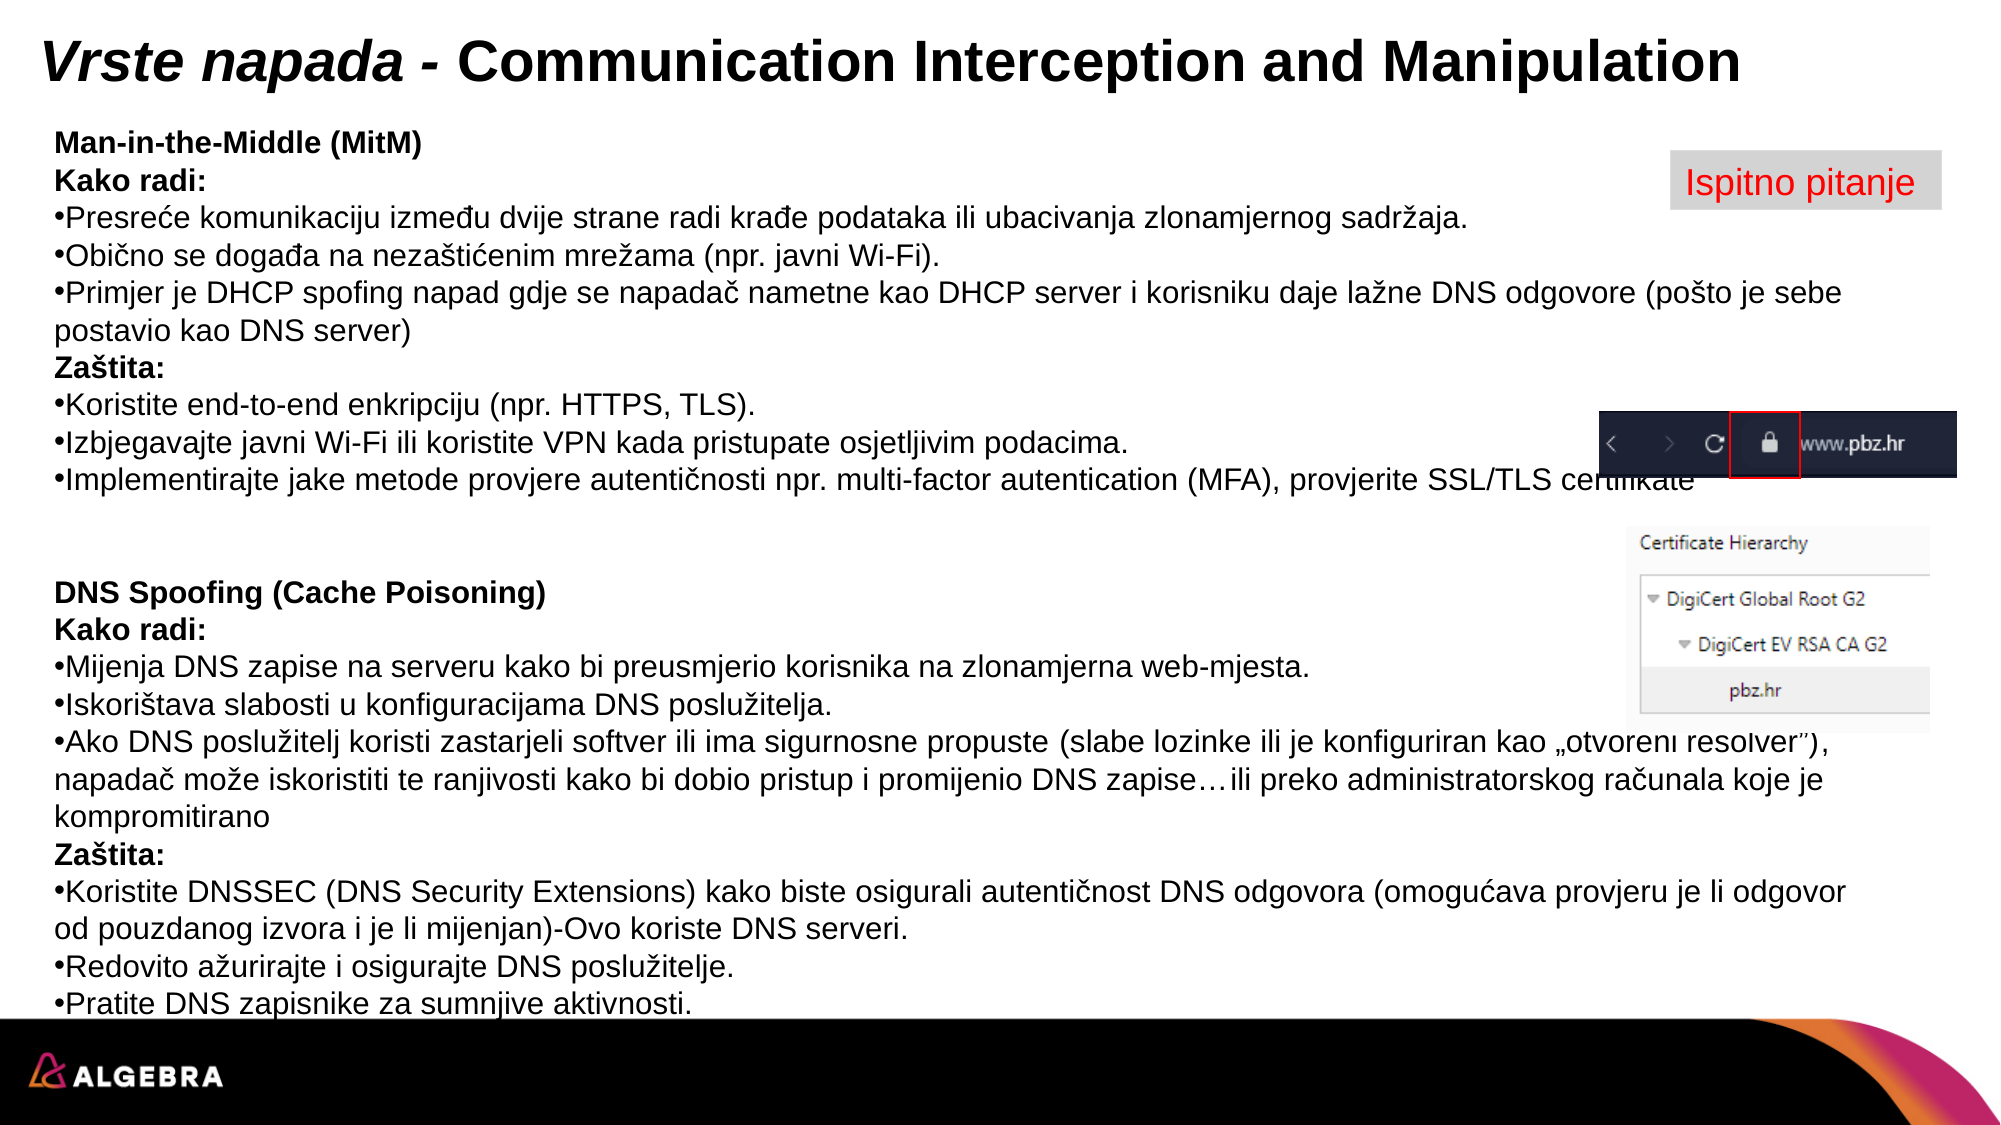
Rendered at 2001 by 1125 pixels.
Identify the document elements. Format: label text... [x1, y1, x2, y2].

text_box Man-in-the-Middle (MitM) Kako radi: Presreće komunikaciju između dvije strane radi krađe podataka ili ubacivanja zlonamjernog sadržaja. Obično se događa na nezaštićenim mrežama (npr. javni Wi-Fi). Primjer je DHCP spofing napad gdje se napadač nametne kao DHCP server i korisniku daje lažne DNS odgovore (pošto je sebe postavio kao DNS server) Zaštita: Koristite end-to-end enkripciju (npr. HTTPS, TLS). Izbjegavajte javni Wi-Fi ili koristite VPN kada pristupate osjetljivim podacima. Implementirajte jake metode provjere autentičnosti npr. multi-factor autentication (MFA), provjerite SSL/TLS certifikate [39, 115, 1887, 505]
text_box Ispitno pitanje [1670, 150, 1942, 210]
picture [0, 0, 2001, 1125]
text_box DNS Spoofing (Cache Poisoning) Kako radi: Mijenja DNS zapise na serveru kako bi preusmjerio korisnika na zlonamjerna web-mjesta. Iskorištava slabosti u konfiguracijama DNS poslužitelja. Ako DNS poslužitelj koristi zastarjeli softver ili ima sigurnosne propuste (slabe lozinke ili je konfiguriran kao „otvoreni resolver”), napadač može iskoristiti te ranjivosti kako bi dobio pristup i promijenio DNS zapise…ili preko administratorskog računala koje je kompromitirano Zaštita: Koristite DNSSEC (DNS Security Extensions) kako biste osigurali autentičnost DNS odgovora (omogućava provjeru je li odgovor od pouzdanog izvora i je li mijenjan)-Ovo koriste DNS serveri. Redovito ažurirajte i osigurajte DNS poslužitelje. Pratite DNS zapisnike za sumnjive aktivnosti. [39, 564, 1887, 1029]
title Vrste napada - Communication Interception and Manipulation [39, 23, 1989, 120]
